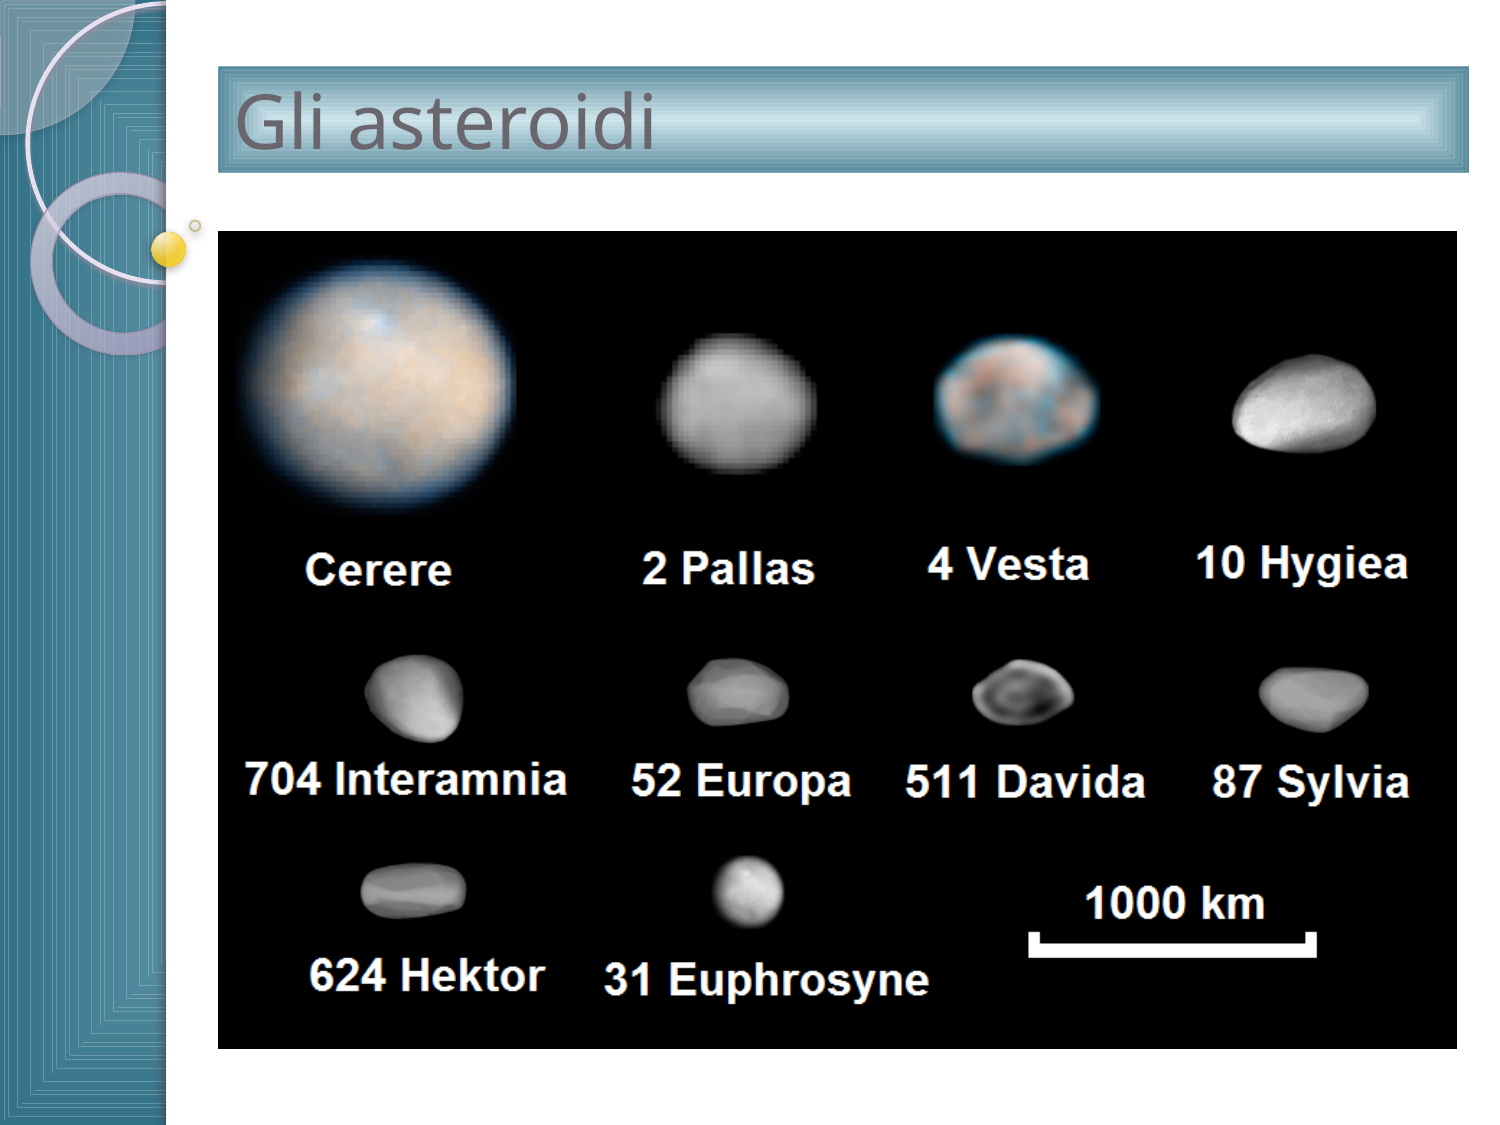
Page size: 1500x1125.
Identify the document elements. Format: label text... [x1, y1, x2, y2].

picture [218, 231, 1457, 1050]
title Gli asteroidi [218, 66, 1469, 173]
